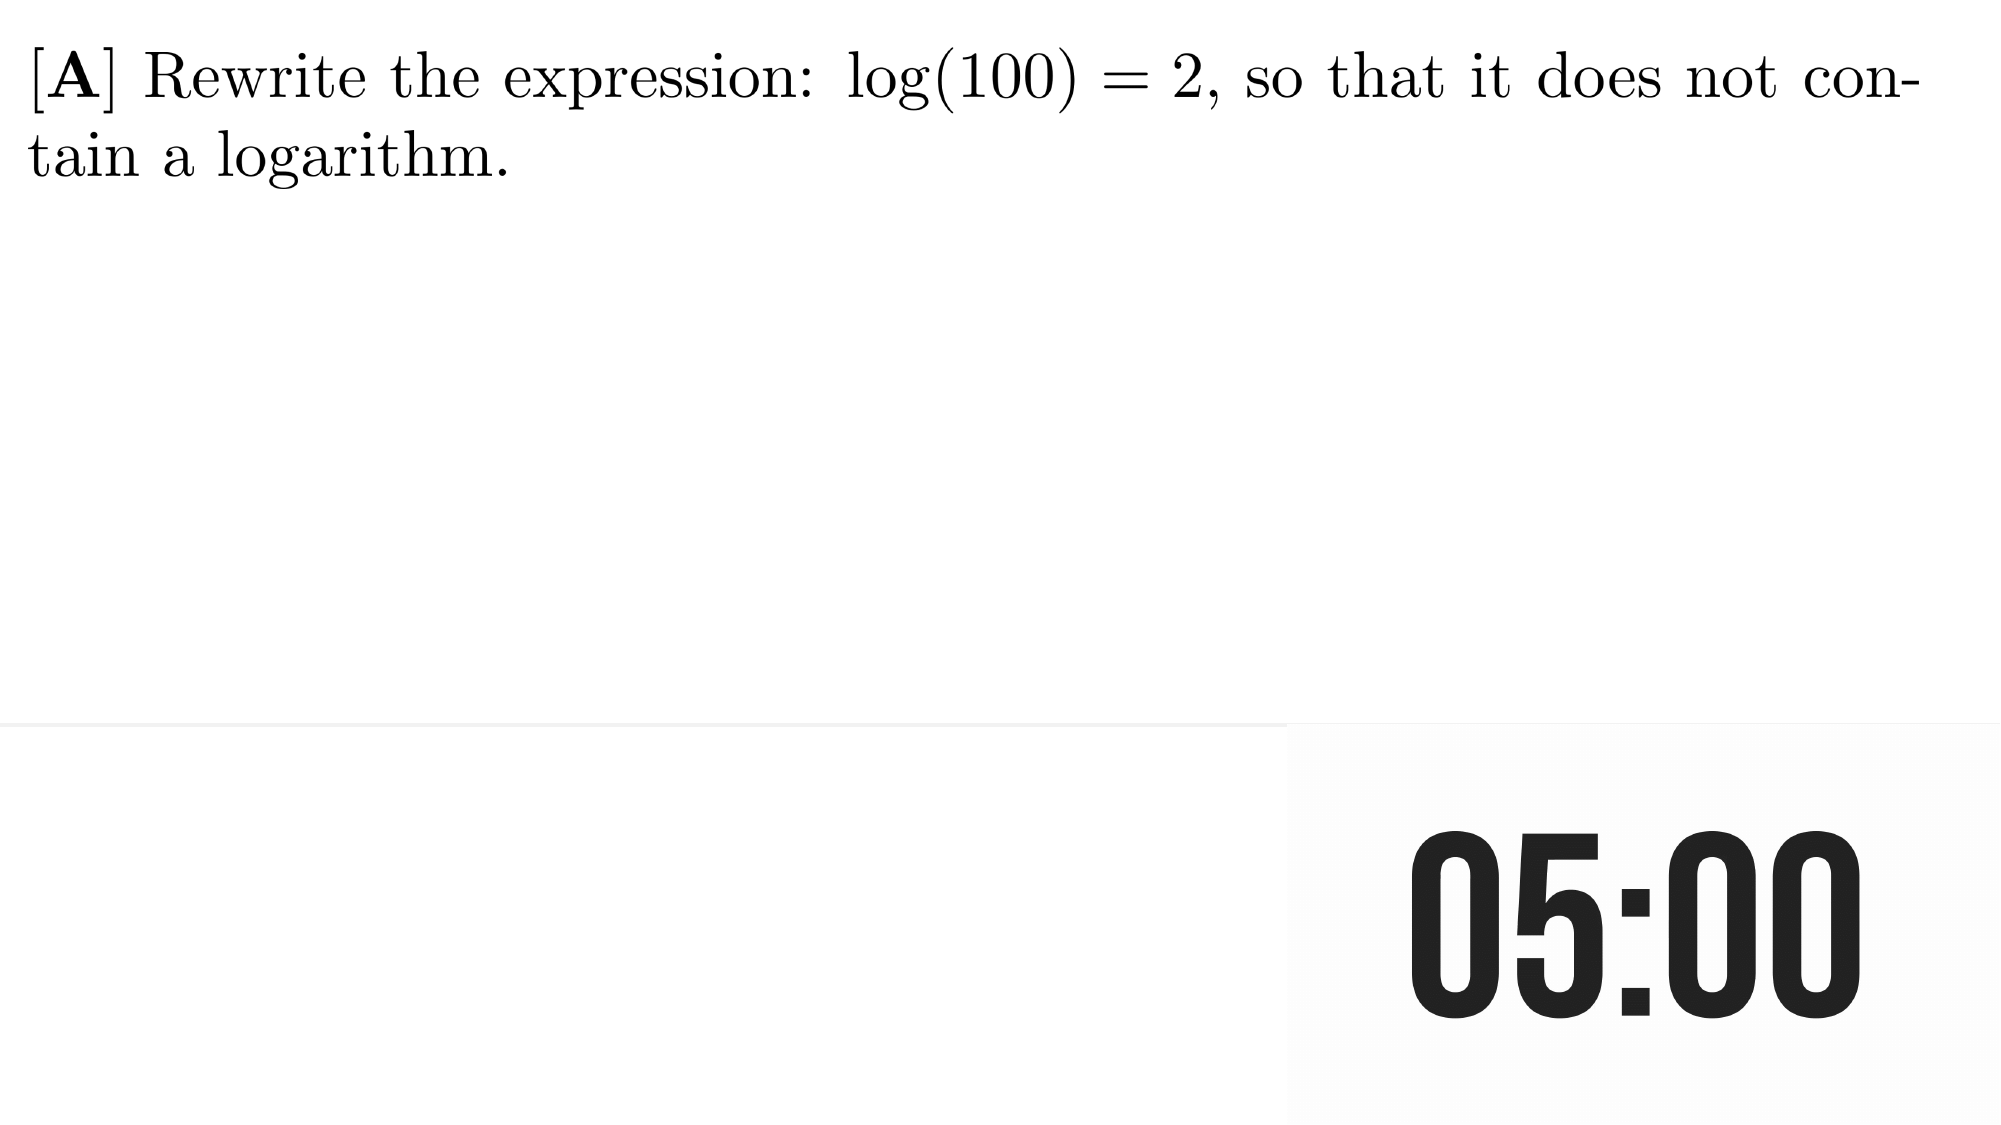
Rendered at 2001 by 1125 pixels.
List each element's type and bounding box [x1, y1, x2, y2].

picture [28, 47, 1920, 190]
text_box [1285, 723, 2000, 1125]
